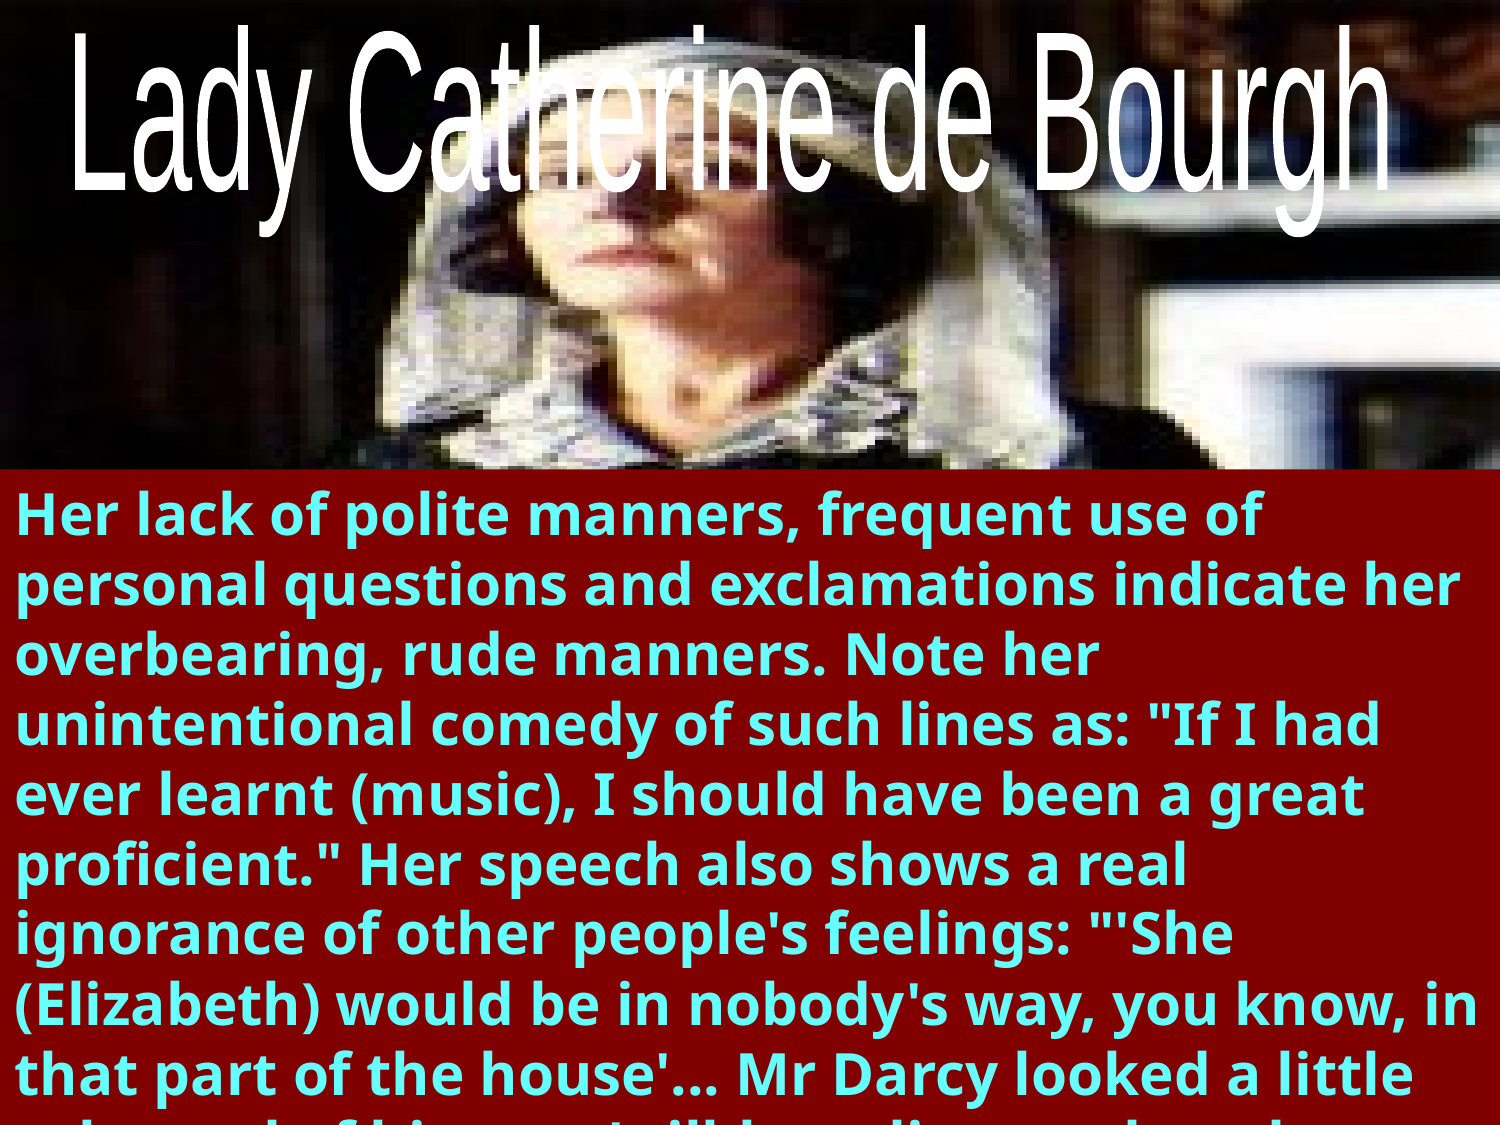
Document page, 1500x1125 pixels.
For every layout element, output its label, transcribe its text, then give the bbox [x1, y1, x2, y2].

text_box Her lack of polite manners, frequent use of personal questions and exclamations indicate her overbearing, rude manners. Note her unintentional comedy of such lines as: "If I had ever learnt (music), I should have been a great proficient." Her speech also shows a real ignorance of other people's feelings: "'She (Elizabeth) would be in nobody's way, you know, in that part of the house'... Mr Darcy looked a little ashamed of his aunt's ill-breeding, and made no answer."(Ch 31) [0, 469, 1500, 1125]
picture [0, 0, 1500, 469]
